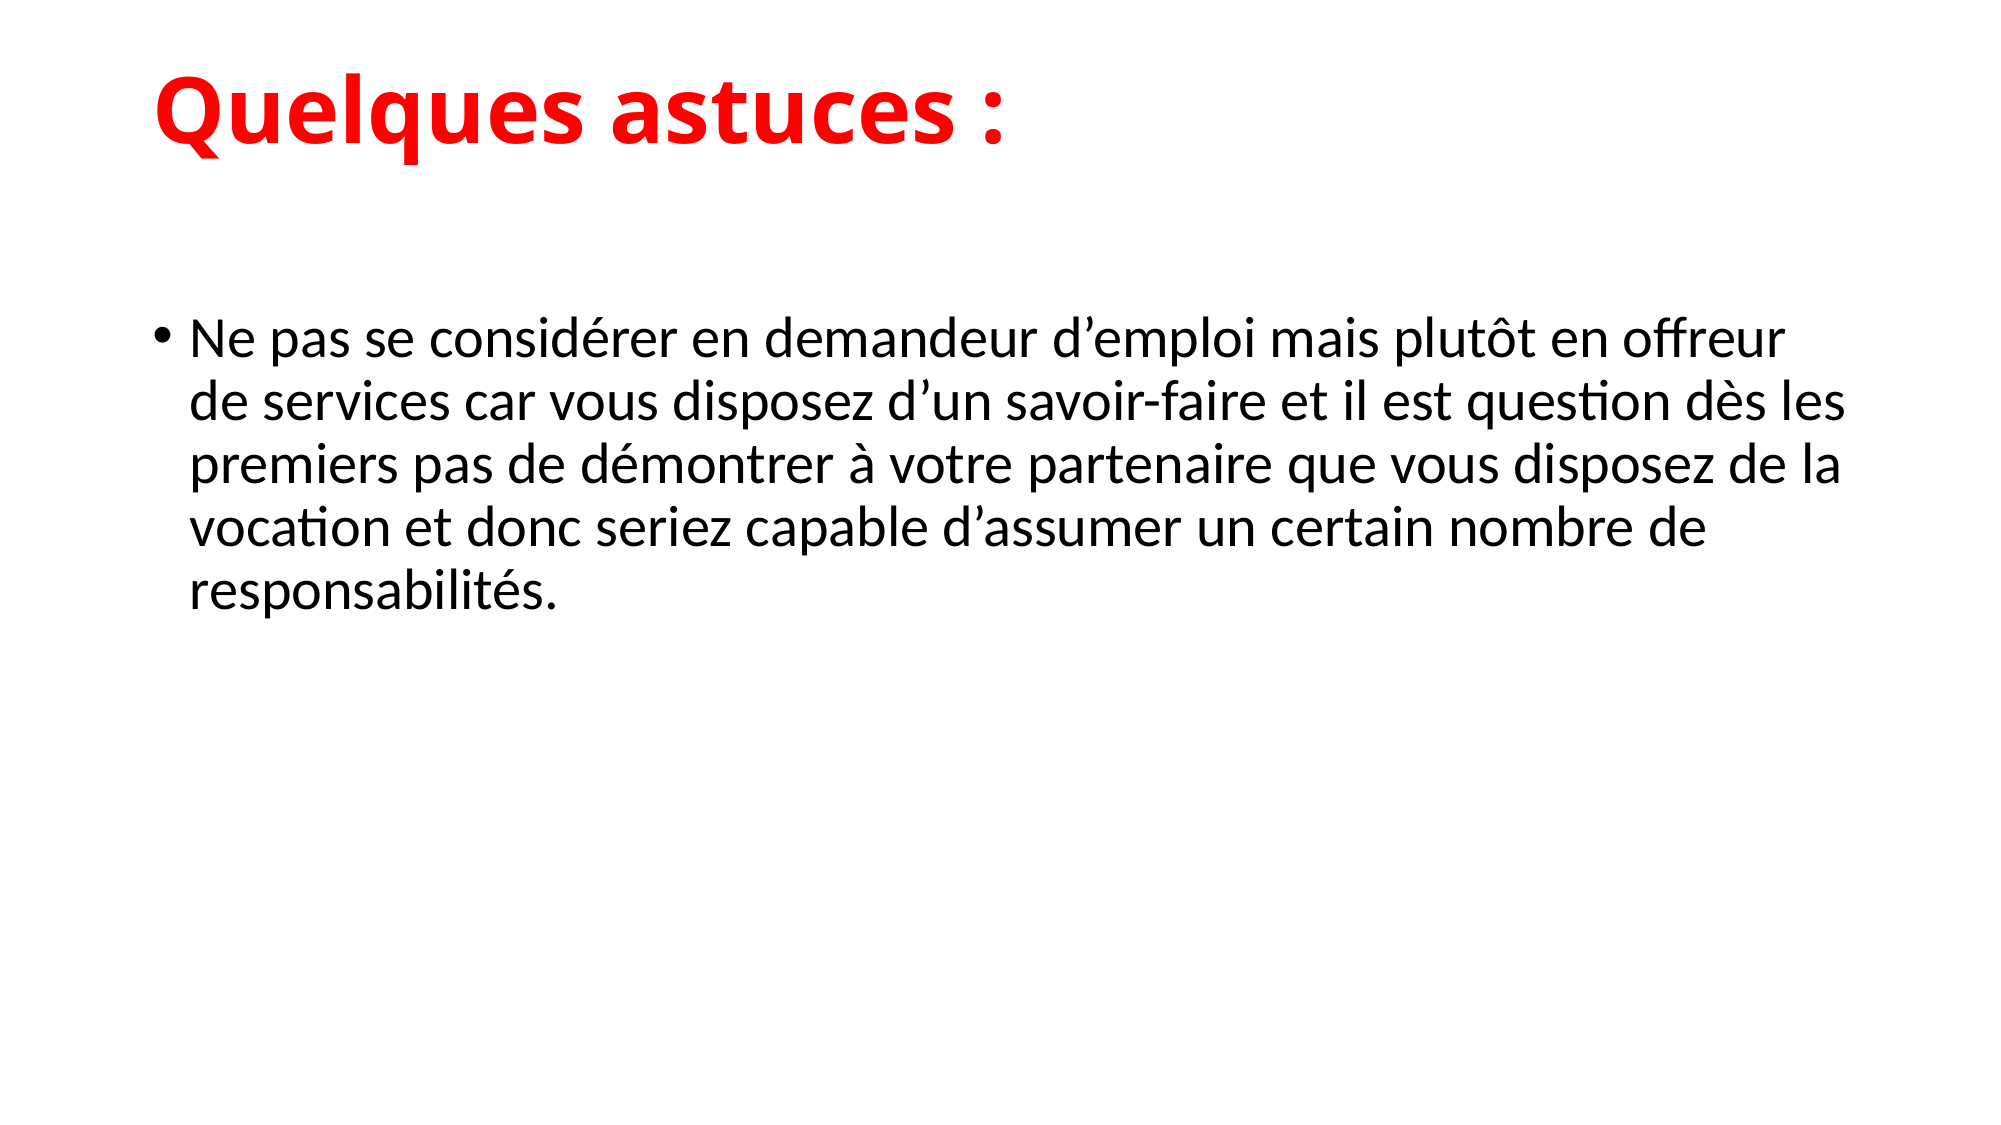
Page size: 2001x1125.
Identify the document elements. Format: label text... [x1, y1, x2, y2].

title Quelques astuces : [137, 59, 1863, 278]
list Ne pas se considérer en demandeur d’emploi mais plutôt en offreur de services car vous disposez d’un savoir-faire et il est question dès les premiers pas de démontrer à votre partenaire que vous disposez de la vocation et donc seriez capable d’assumer un certain nombre de responsabilités. [137, 299, 1863, 1014]
